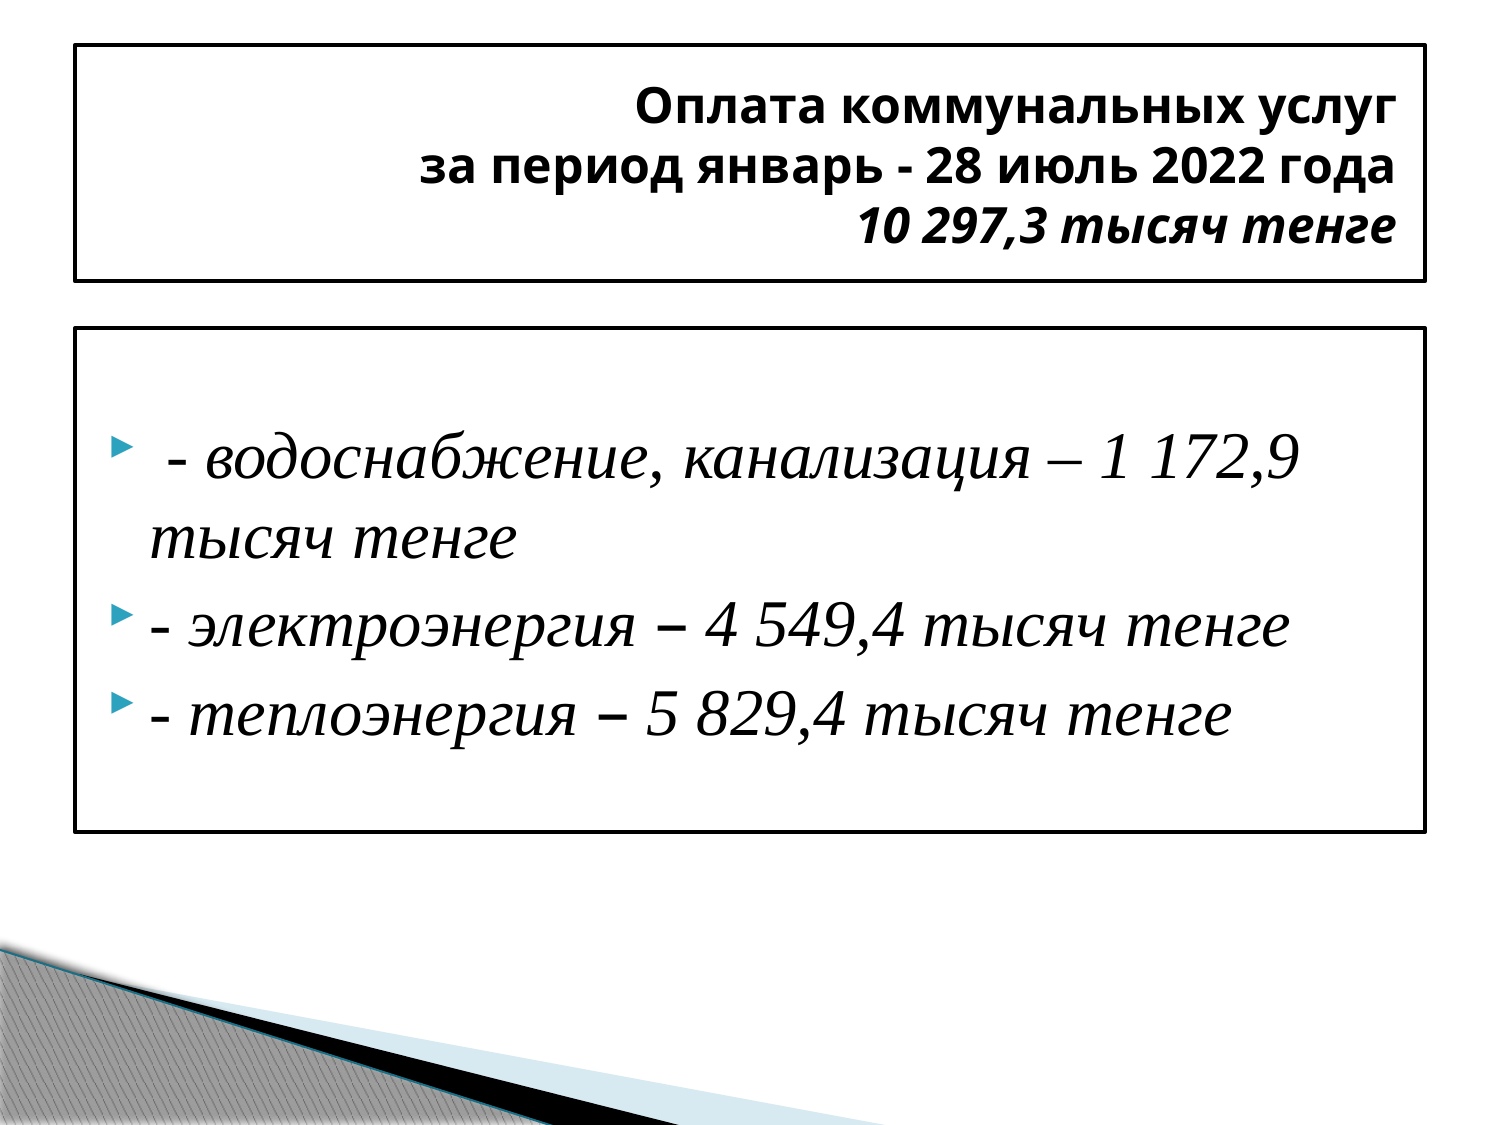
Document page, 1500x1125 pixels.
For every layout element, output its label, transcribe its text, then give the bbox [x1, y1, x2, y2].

list - водоснабжение, канализация – 1 172,9 тысяч тенге - электроэнергия – 4 549,4 тысяч тенге - теплоэнергия – 5 829,4 тысяч тенге [73, 326, 1427, 834]
title Оплата коммунальных услуг за период январь - 28 июль 2022 года 10 297,3 тысяч тенге [73, 43, 1427, 283]
